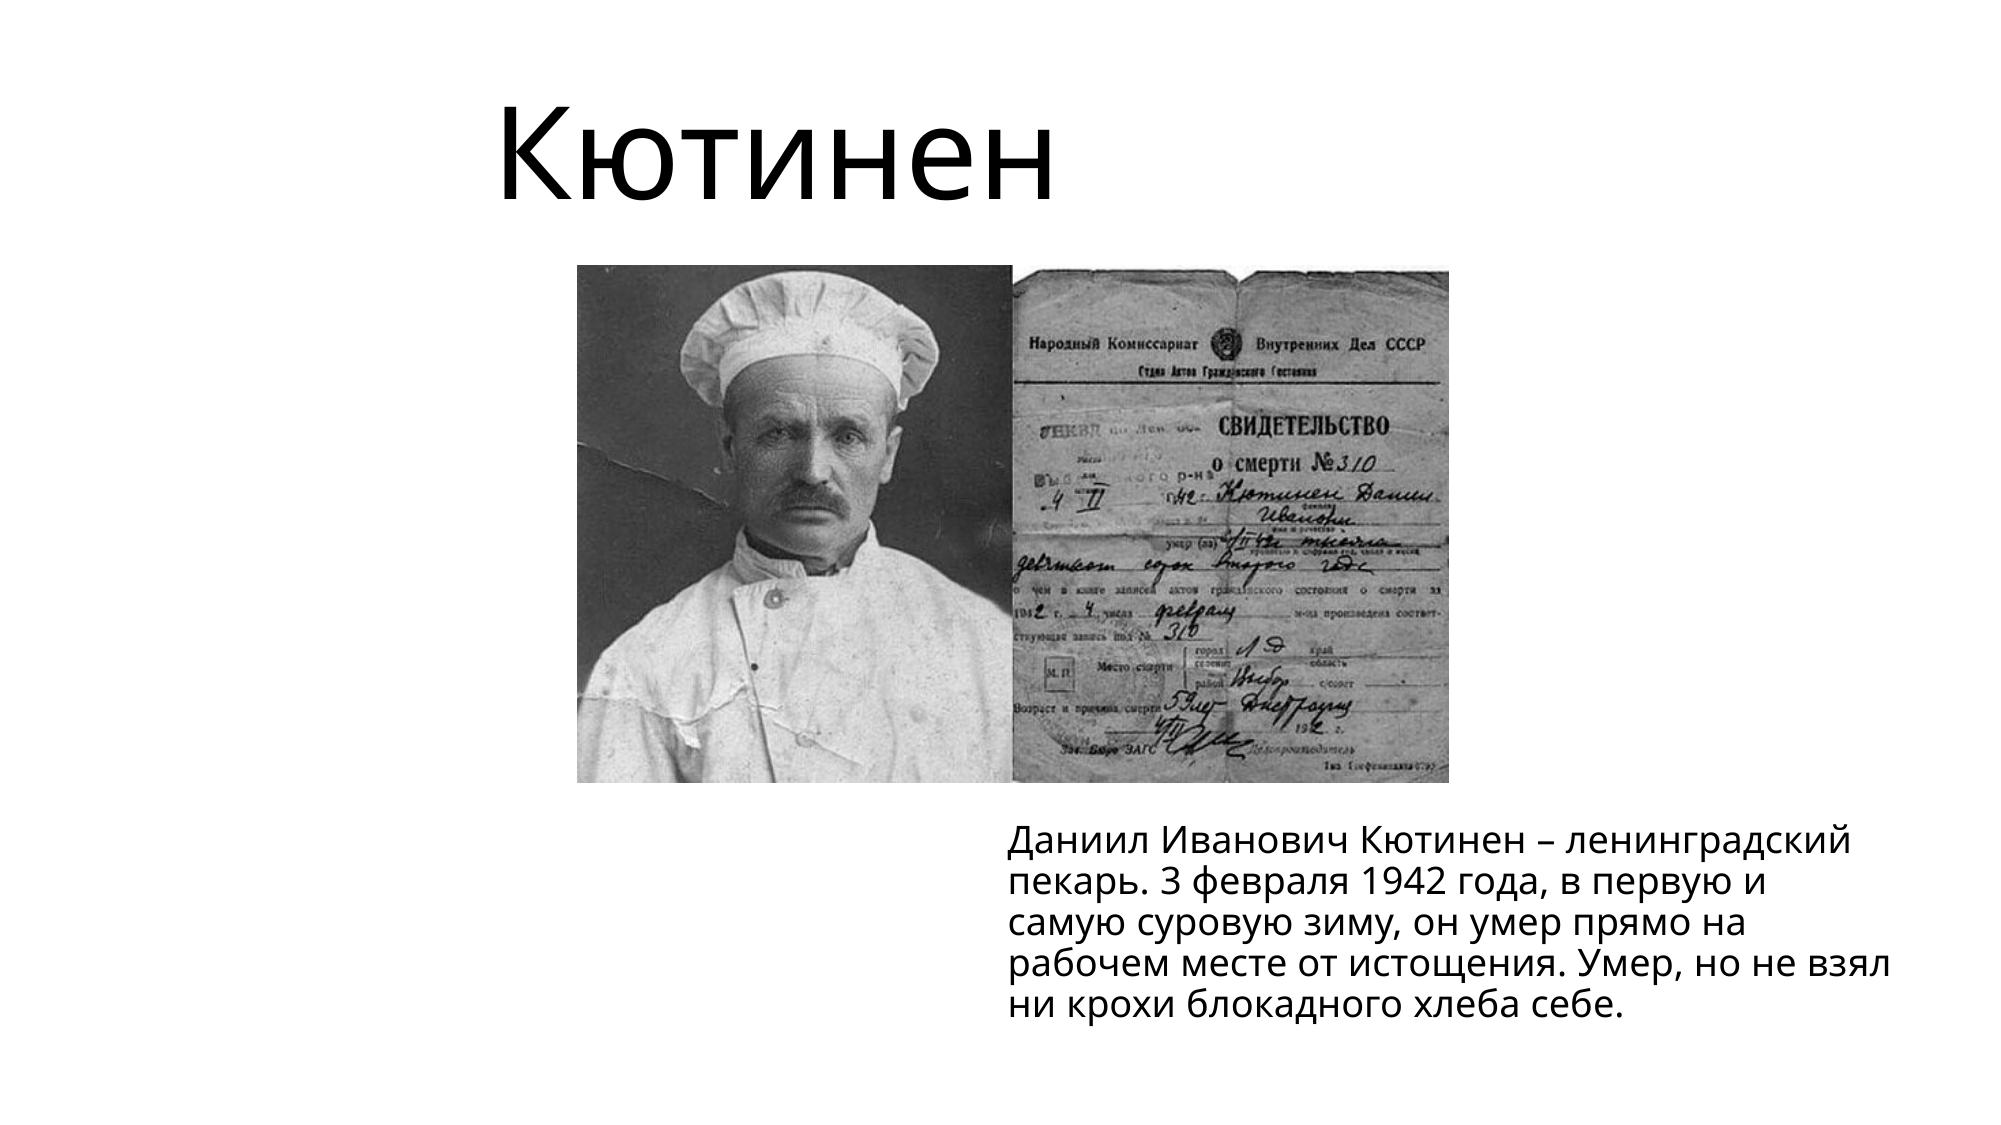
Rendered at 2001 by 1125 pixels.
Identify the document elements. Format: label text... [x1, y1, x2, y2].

picture [577, 265, 1449, 783]
title Кютинен [43, 73, 1544, 236]
subtitle Даниил Иванович Кютинен – ленинградский пекарь. 3 февраля 1942 года, в первую и самую суровую зиму, он умер прямо на рабочем месте от истощения. Умер, но не взял ни крохи блокадного хлеба себе. [992, 813, 1912, 1038]
